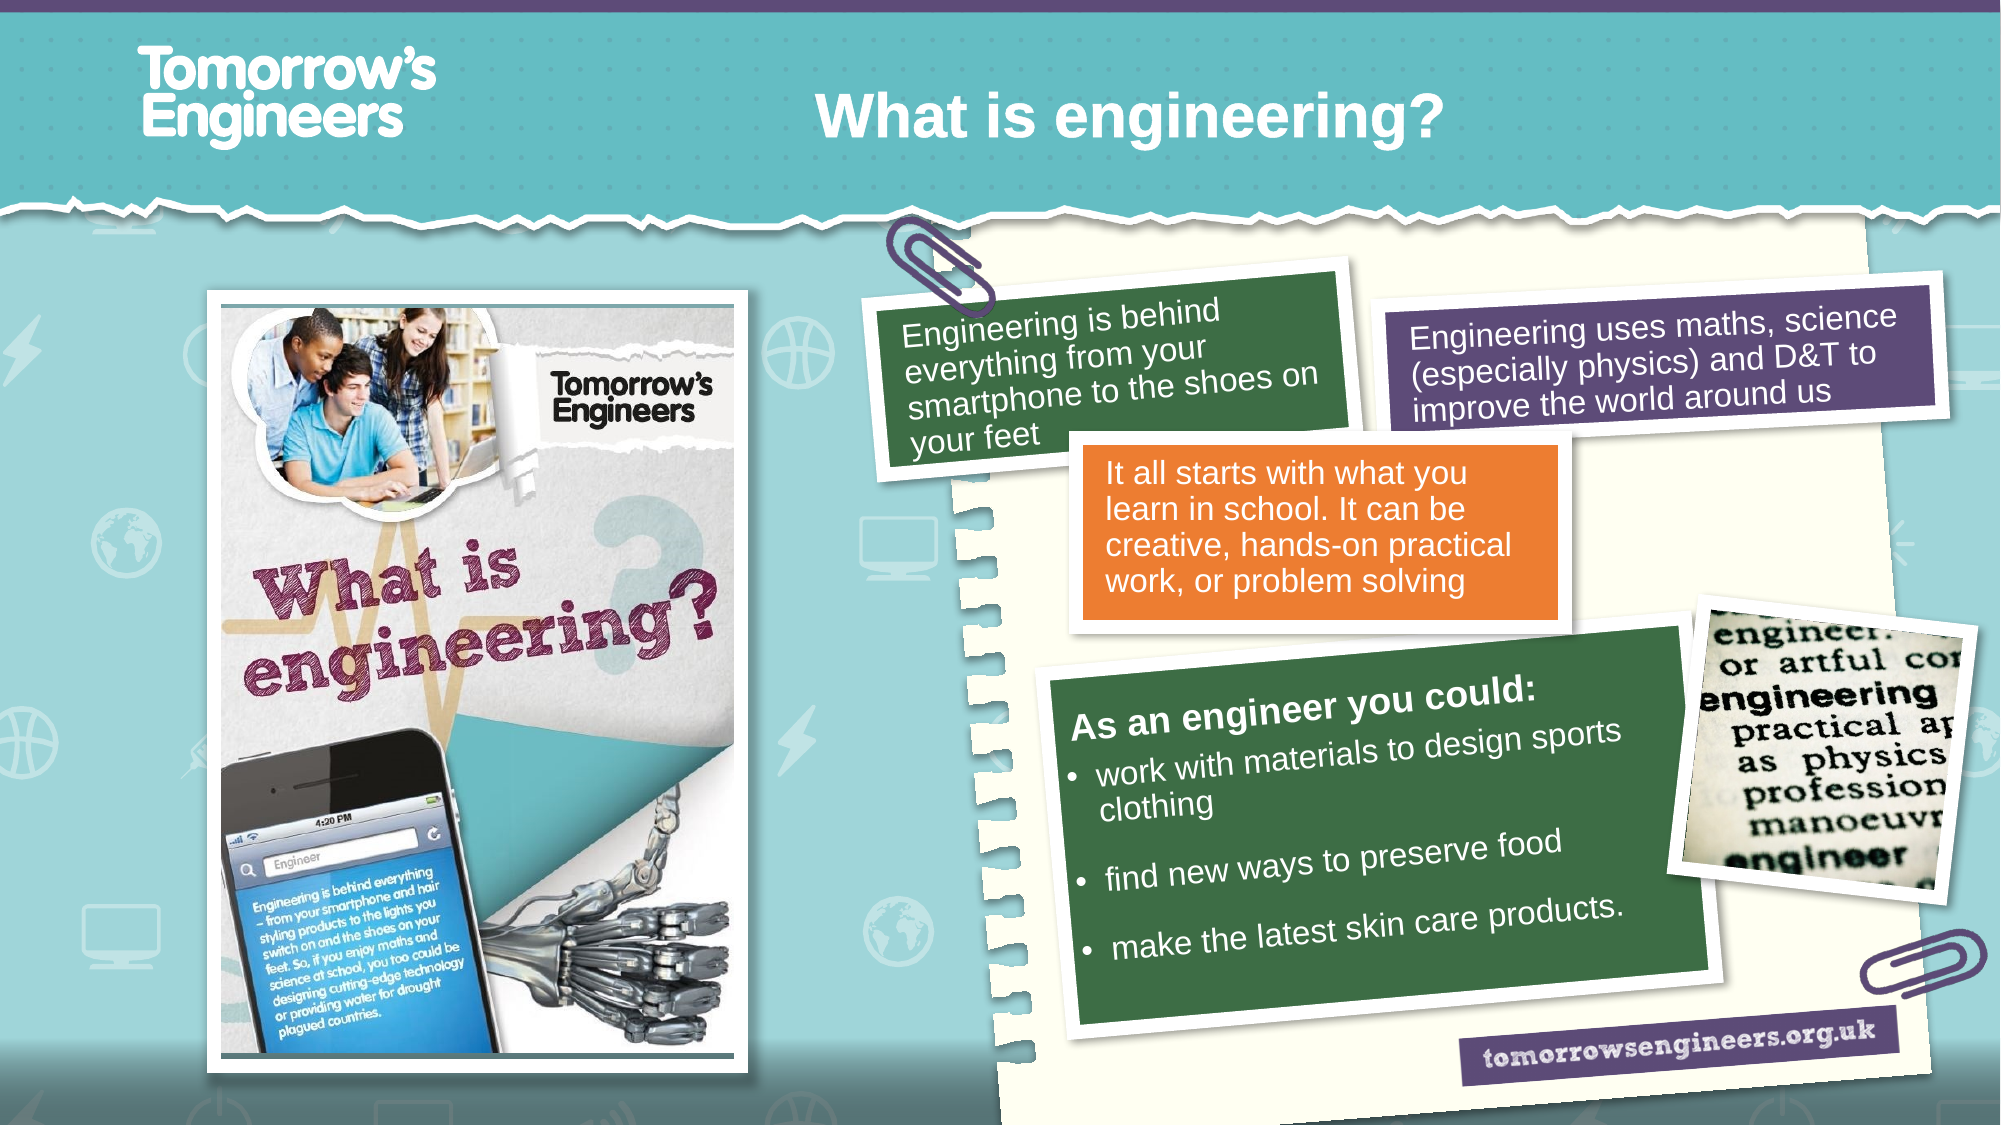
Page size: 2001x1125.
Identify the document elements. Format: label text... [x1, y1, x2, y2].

list It all starts with what you learn in school. It can be creative, hands-on practical work, or problem solving [1069, 431, 1572, 634]
list Engineering is behind everything from your smartphone to the shoes on your feet [864, 255, 1364, 483]
picture [0, 13, 2000, 336]
title What is engineering? [800, 50, 1863, 184]
list Engineering uses maths, science (especially physics) and D&T to improve the world around us [1370, 270, 1951, 438]
list As an engineer you could: [1050, 626, 1683, 759]
picture [221, 304, 734, 1059]
picture [1457, 610, 2000, 1086]
list work with materials to design sports clothing find new ways to preserve food make the latest skin care products. [1034, 610, 1724, 1041]
